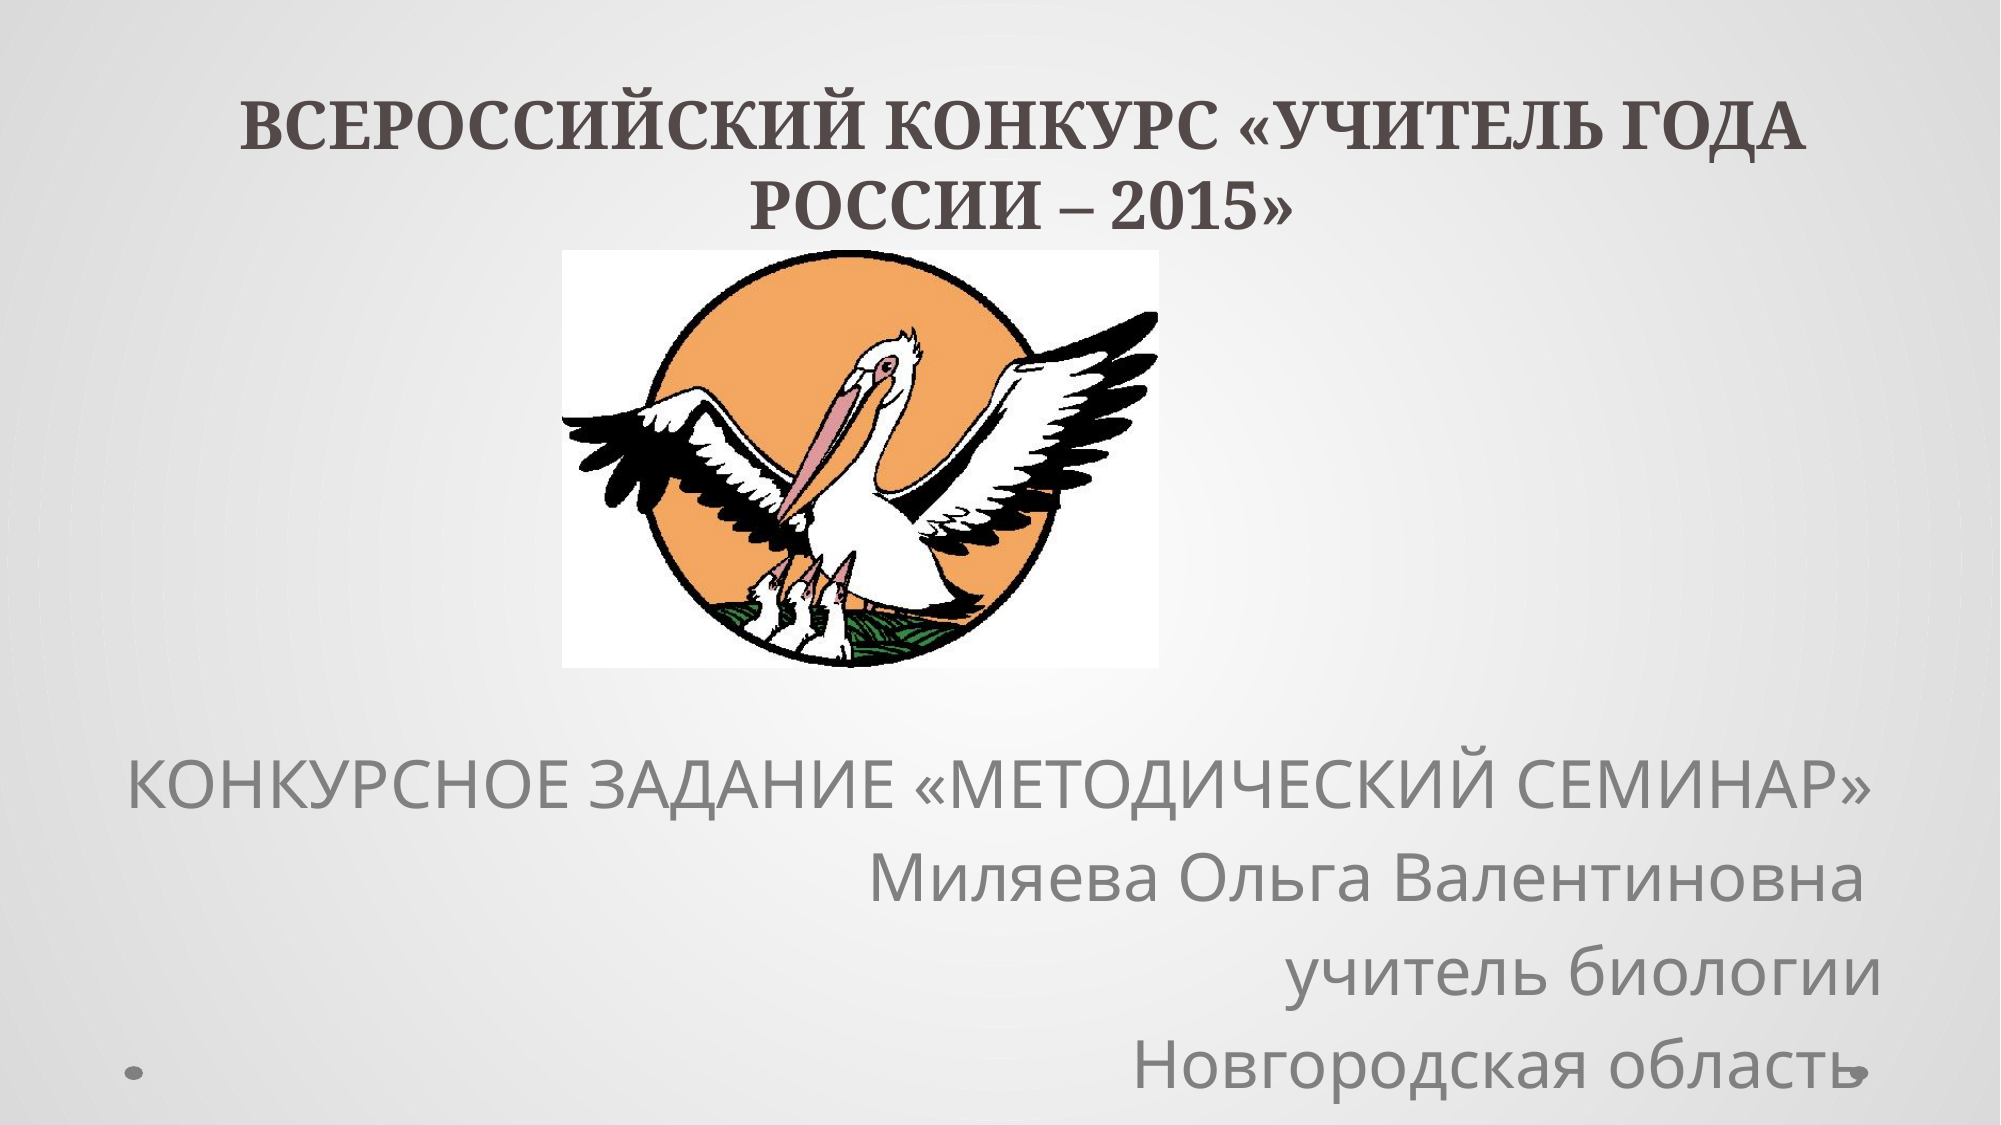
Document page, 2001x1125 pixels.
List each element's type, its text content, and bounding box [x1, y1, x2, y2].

list КОНКУРСНОЕ ЗАДАНИЕ «МЕТОДИЧЕСКИЙ СЕМИНАР» Миляева Ольга Валентиновна учитель биологии Новгородская область [99, 380, 1900, 1124]
title ВСЕРОССИЙСКИЙ КОНКУРС «УЧИТЕЛЬ ГОДА РОССИИ – 2015» [139, 33, 1908, 251]
picture [562, 250, 1159, 668]
